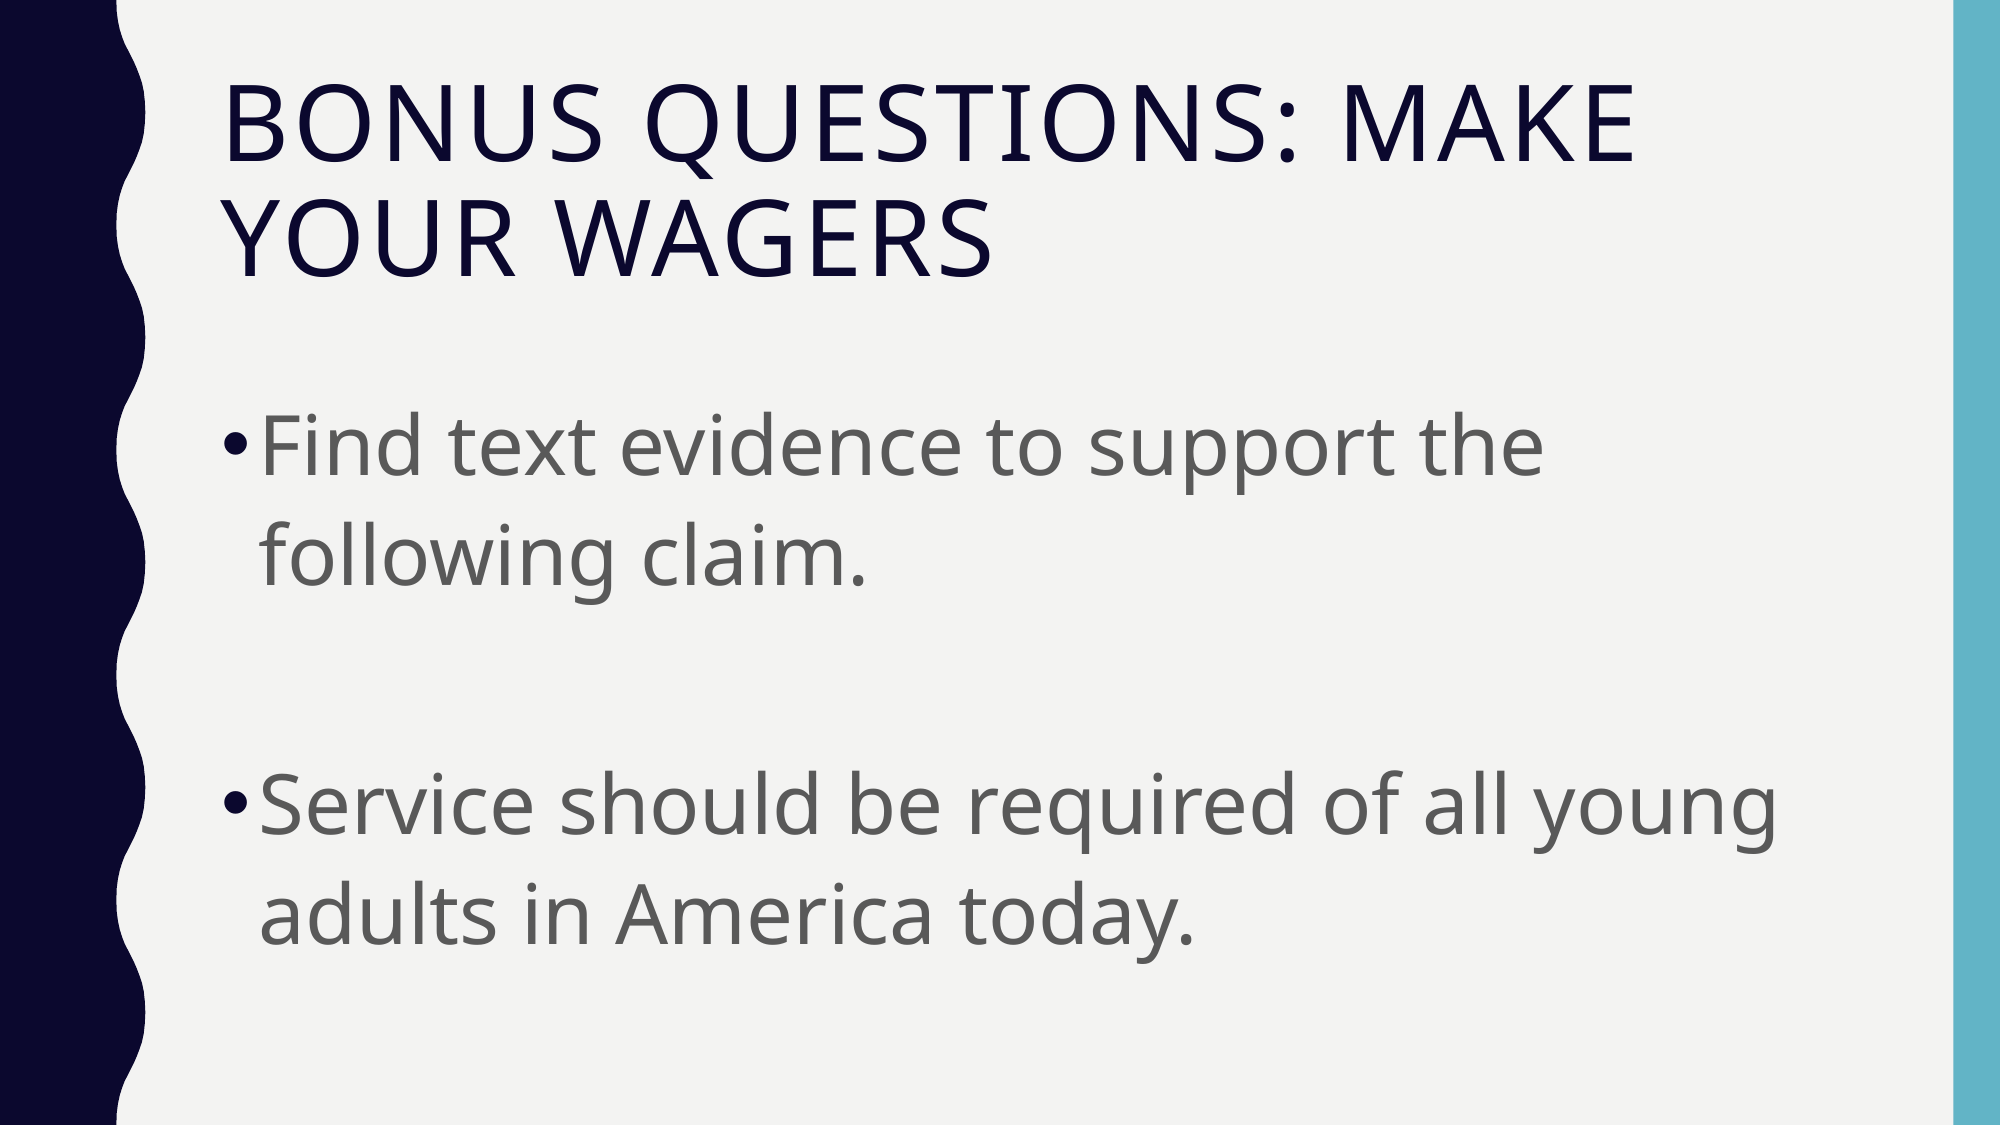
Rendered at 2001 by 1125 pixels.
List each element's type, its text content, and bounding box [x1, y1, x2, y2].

list Find text evidence to support the following claim. Service should be required of all young adults in America today. [206, 375, 1876, 969]
title Bonus questions: make your wagers [205, 62, 1875, 308]
